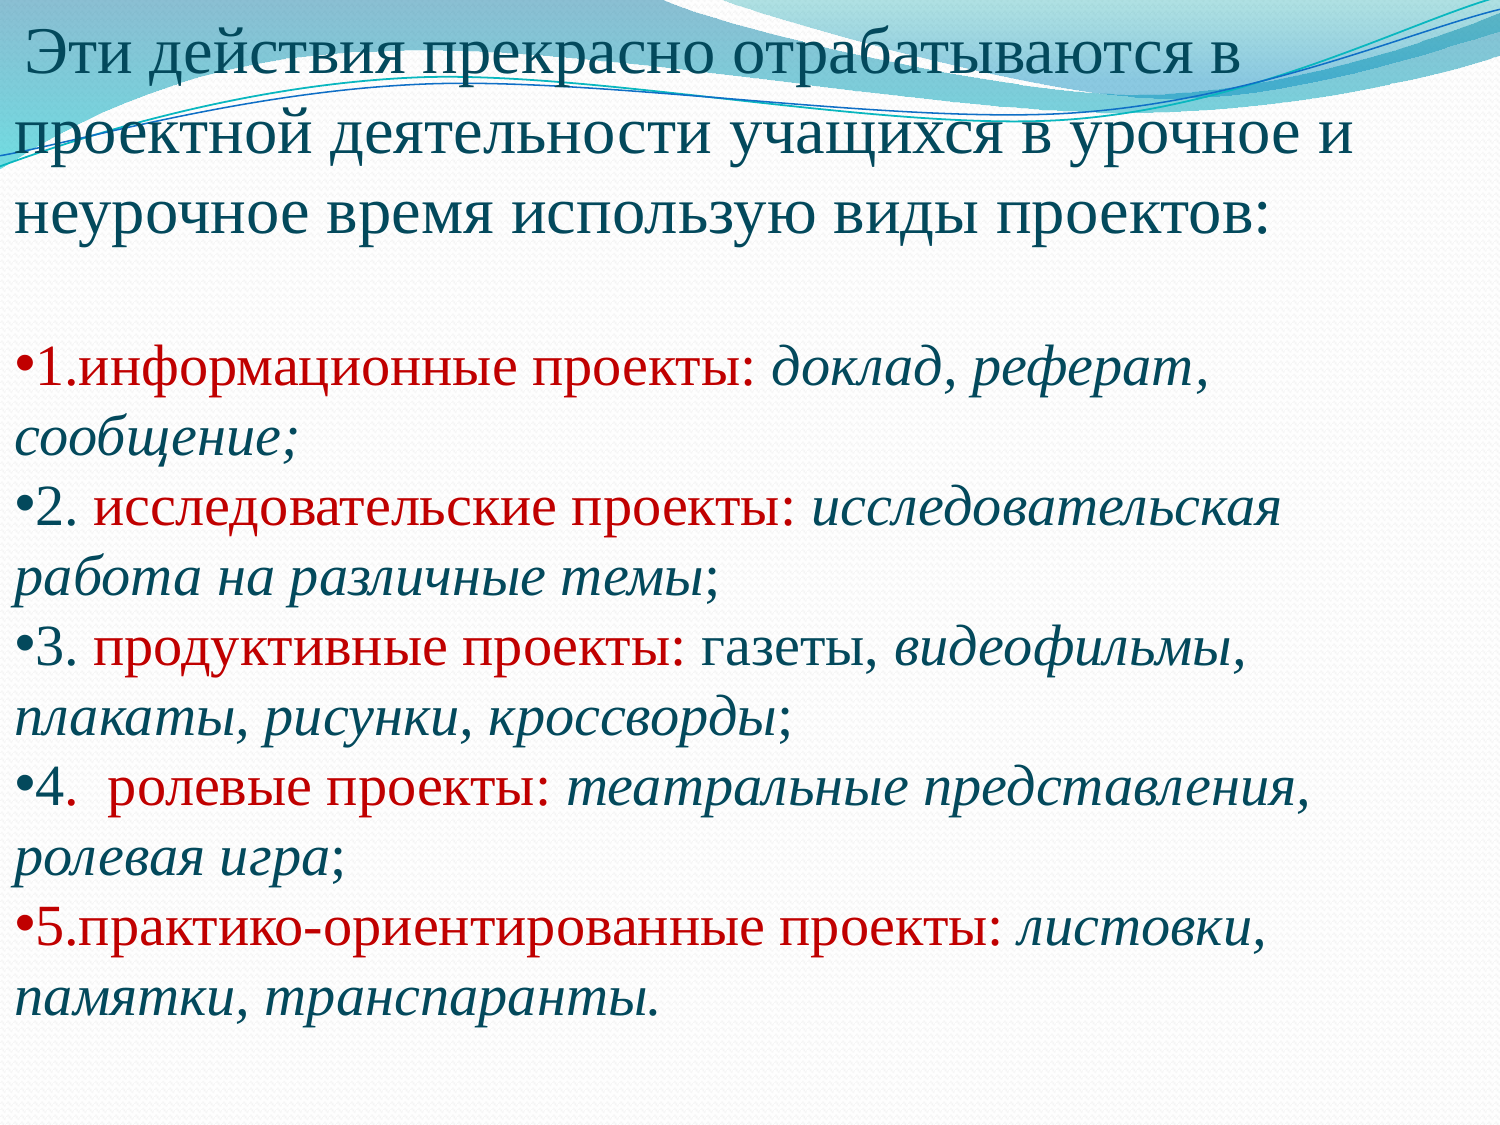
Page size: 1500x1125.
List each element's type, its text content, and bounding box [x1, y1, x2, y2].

text_box Эти действия прекрасно отрабатываются в проектной деятельности учащихся в урочное и неурочное время использую виды проектов: 1.информационные проекты: доклад, реферат, сообщение; 2. исследовательские проекты: исследовательская работа на различные темы; 3. продуктивные проекты: газеты, видеофильмы, плакаты, рисунки, кроссворды; 4. ролевые проекты: театральные представления, ролевая игра; 5.практико-ориентированные проекты: листовки, памятки, транспаранты. [0, 0, 1500, 1035]
